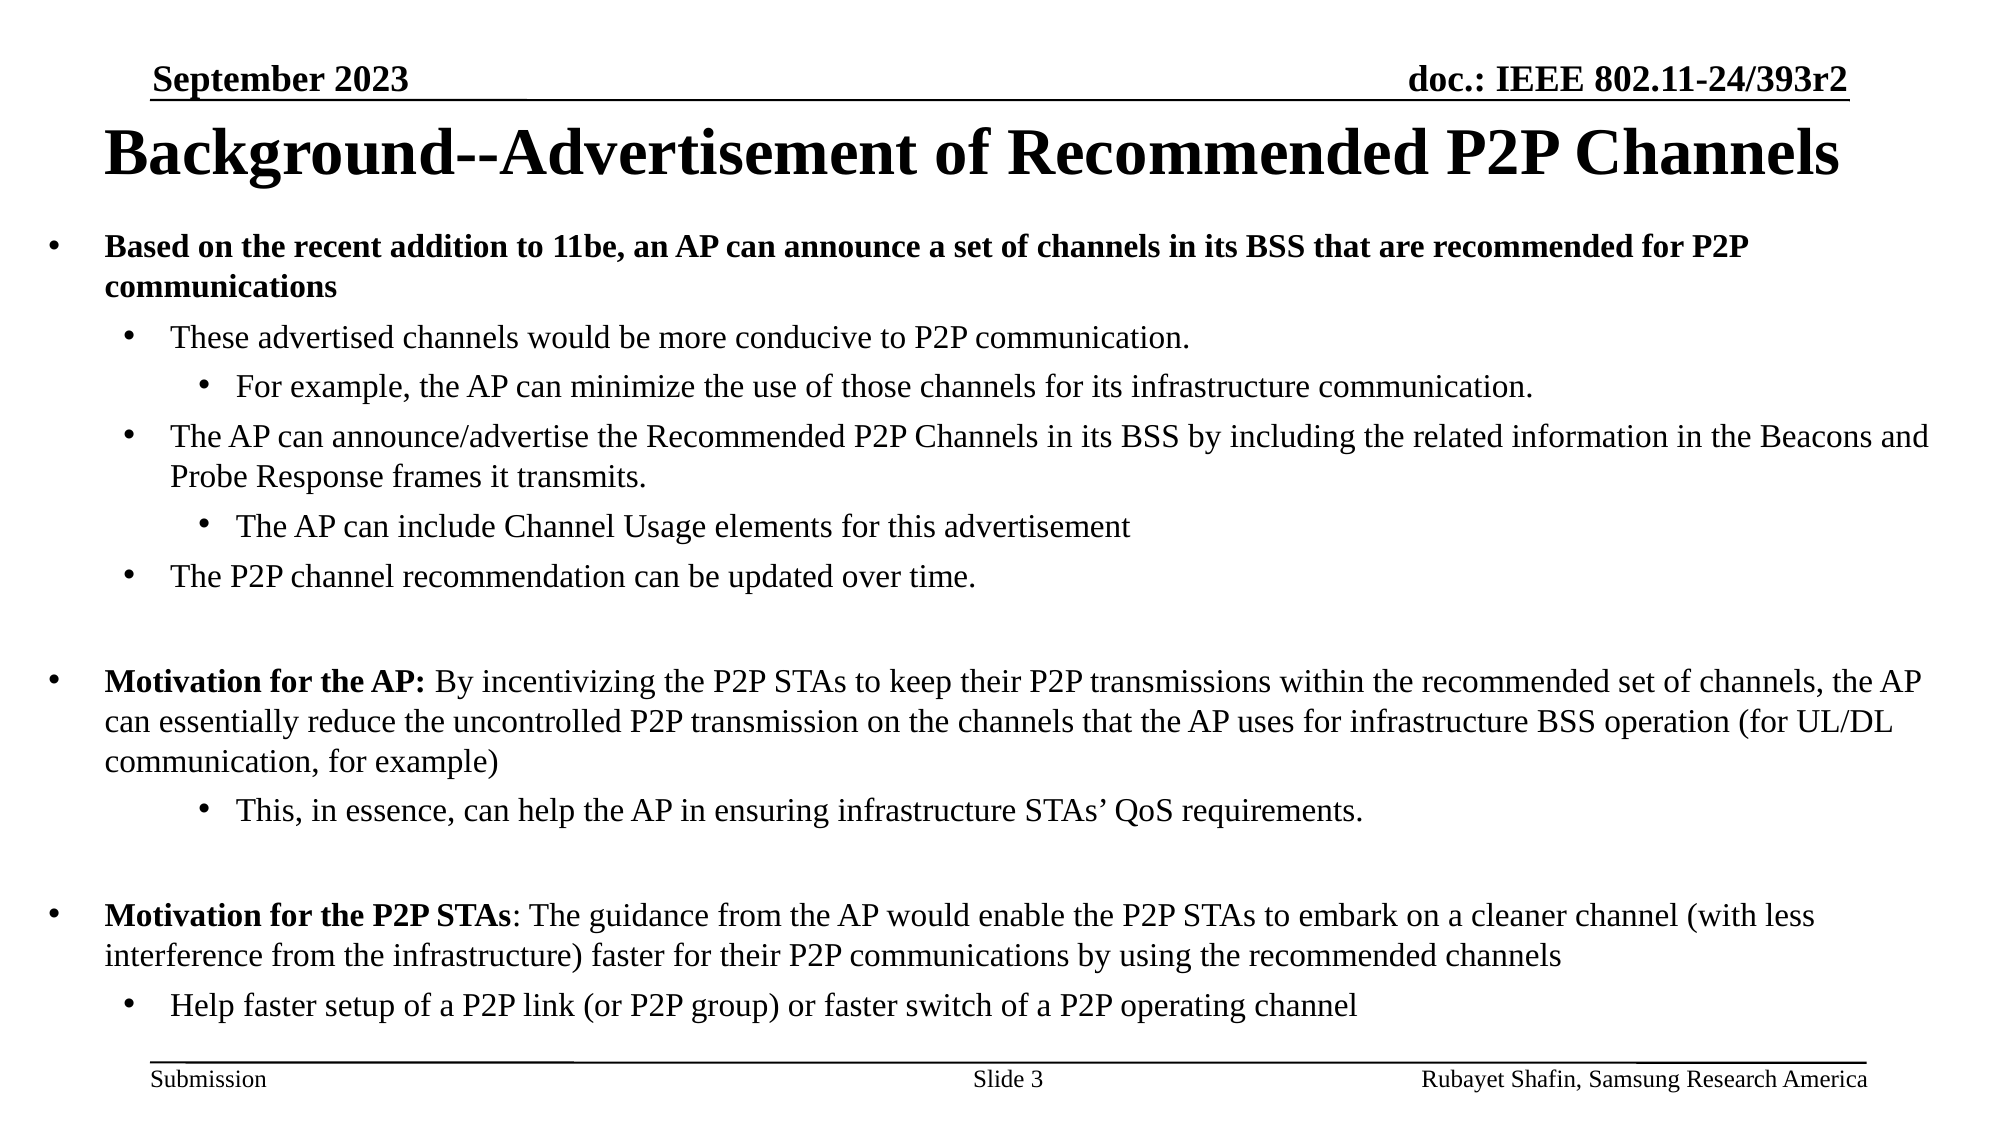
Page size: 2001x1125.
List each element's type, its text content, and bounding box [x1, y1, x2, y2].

list Based on the recent addition to 11be, an AP can announce a set of channels in its BSS that are recommended for P2P communications These advertised channels would be more conducive to P2P communication. For example, the AP can minimize the use of those channels for its infrastructure communication. The AP can announce/advertise the Recommended P2P Channels in its BSS by including the related information in the Beacons and Probe Response frames it transmits. The AP can include Channel Usage elements for this advertisement The P2P channel recommendation can be updated over time. Motivation for the AP: By incentivizing the P2P STAs to keep their P2P transmissions within the recommended set of channels, the AP can essentially reduce the uncontrolled P2P transmission on the channels that the AP uses for infrastructure BSS operation (for UL/DL communication, for example) This, in essence, can help the AP in ensuring infrastructure STAs’ QoS requirements. Motivation for the P2P STAs: The guidance from the AP would enable the P2P STAs to embark on a cleaner channel (with less interference from the infrastructure) faster for their P2P communications by using the recommended channels Help faster setup of a P2P link (or P2P group) or faster switch of a P2P operating channel [32, 164, 1984, 1060]
slide_number Slide 3 [950, 1061, 1067, 1123]
title Background--Advertisement of Recommended P2P Channels [78, 59, 1869, 164]
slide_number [152, 54, 563, 100]
footer Rubayet Shafin, Samsung Research America [1171, 1061, 1869, 1093]
